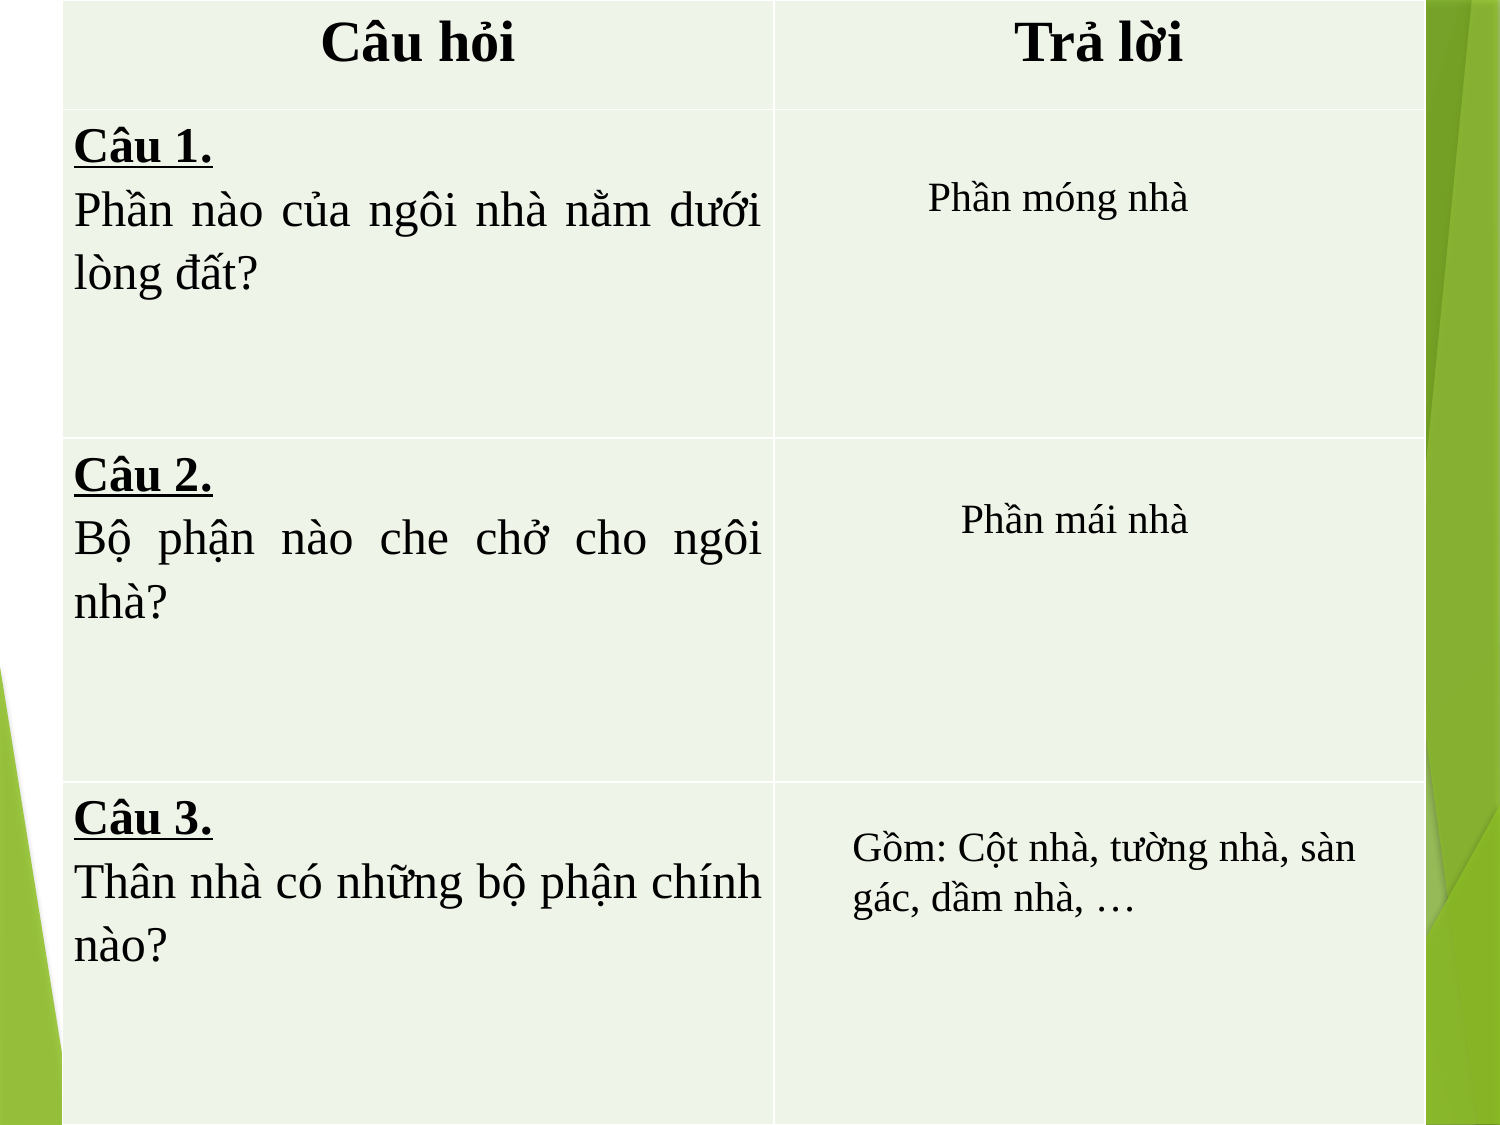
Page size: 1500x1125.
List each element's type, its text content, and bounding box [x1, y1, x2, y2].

text_box Phần mái nhà [946, 484, 1204, 599]
table_cell [775, 110, 1424, 437]
table_cell [775, 783, 1424, 1124]
table_cell [775, 439, 1424, 781]
table_header Câu hỏi [63, 1, 773, 109]
table_cell Câu 2. Bộ phận nào che chở cho ngôi nhà? [63, 439, 773, 781]
table_cell Câu 1. Phần nào của ngôi nhà nằm dưới lòng đất? [63, 110, 773, 437]
table_header Trả lời [775, 1, 1424, 109]
table_cell Câu 3. Thân nhà có những bộ phận chính nào? [63, 783, 773, 1124]
text_box Phần móng nhà [913, 162, 1204, 288]
text_box Gồm: Cột nhà, tường nhà, sàn gác, dầm nhà, … [837, 812, 1388, 978]
